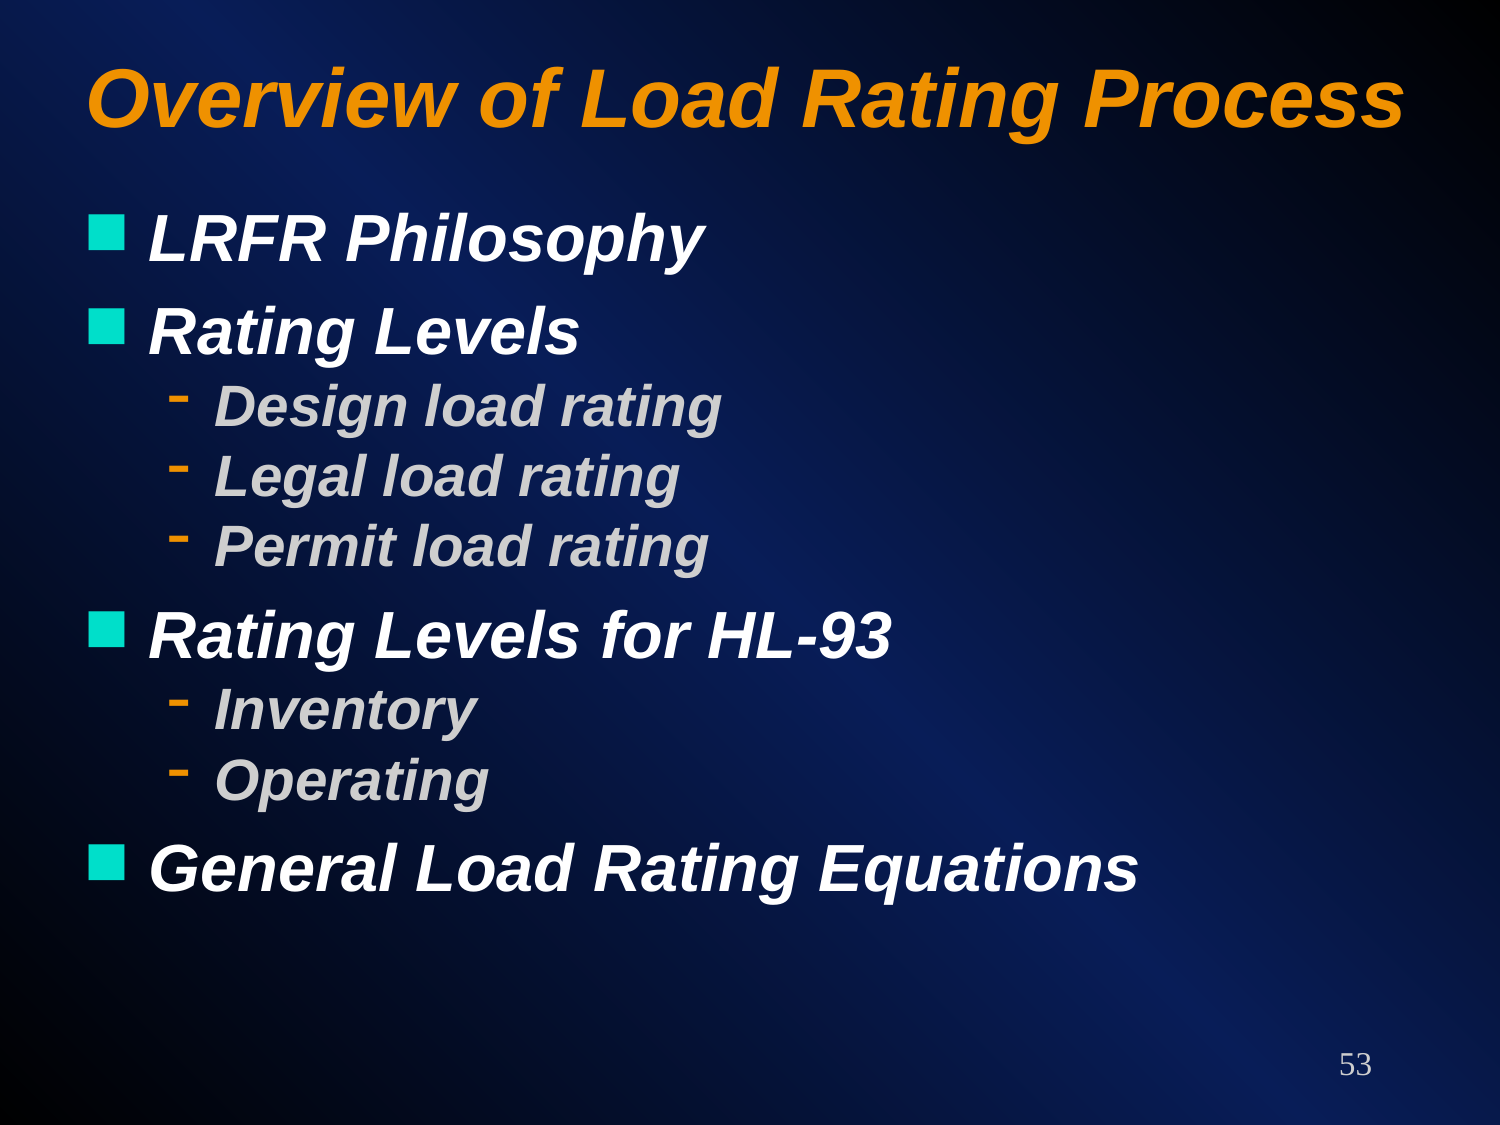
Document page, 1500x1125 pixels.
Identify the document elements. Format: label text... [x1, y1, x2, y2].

slide_number 53 [1074, 1024, 1388, 1101]
list LRFR Philosophy Rating Levels Design load rating Legal load rating Permit load rating Rating Levels for HL-93 Inventory Operating General Load Rating Equations [77, 187, 1440, 1001]
title Overview of Load Rating Process [69, 47, 1432, 243]
